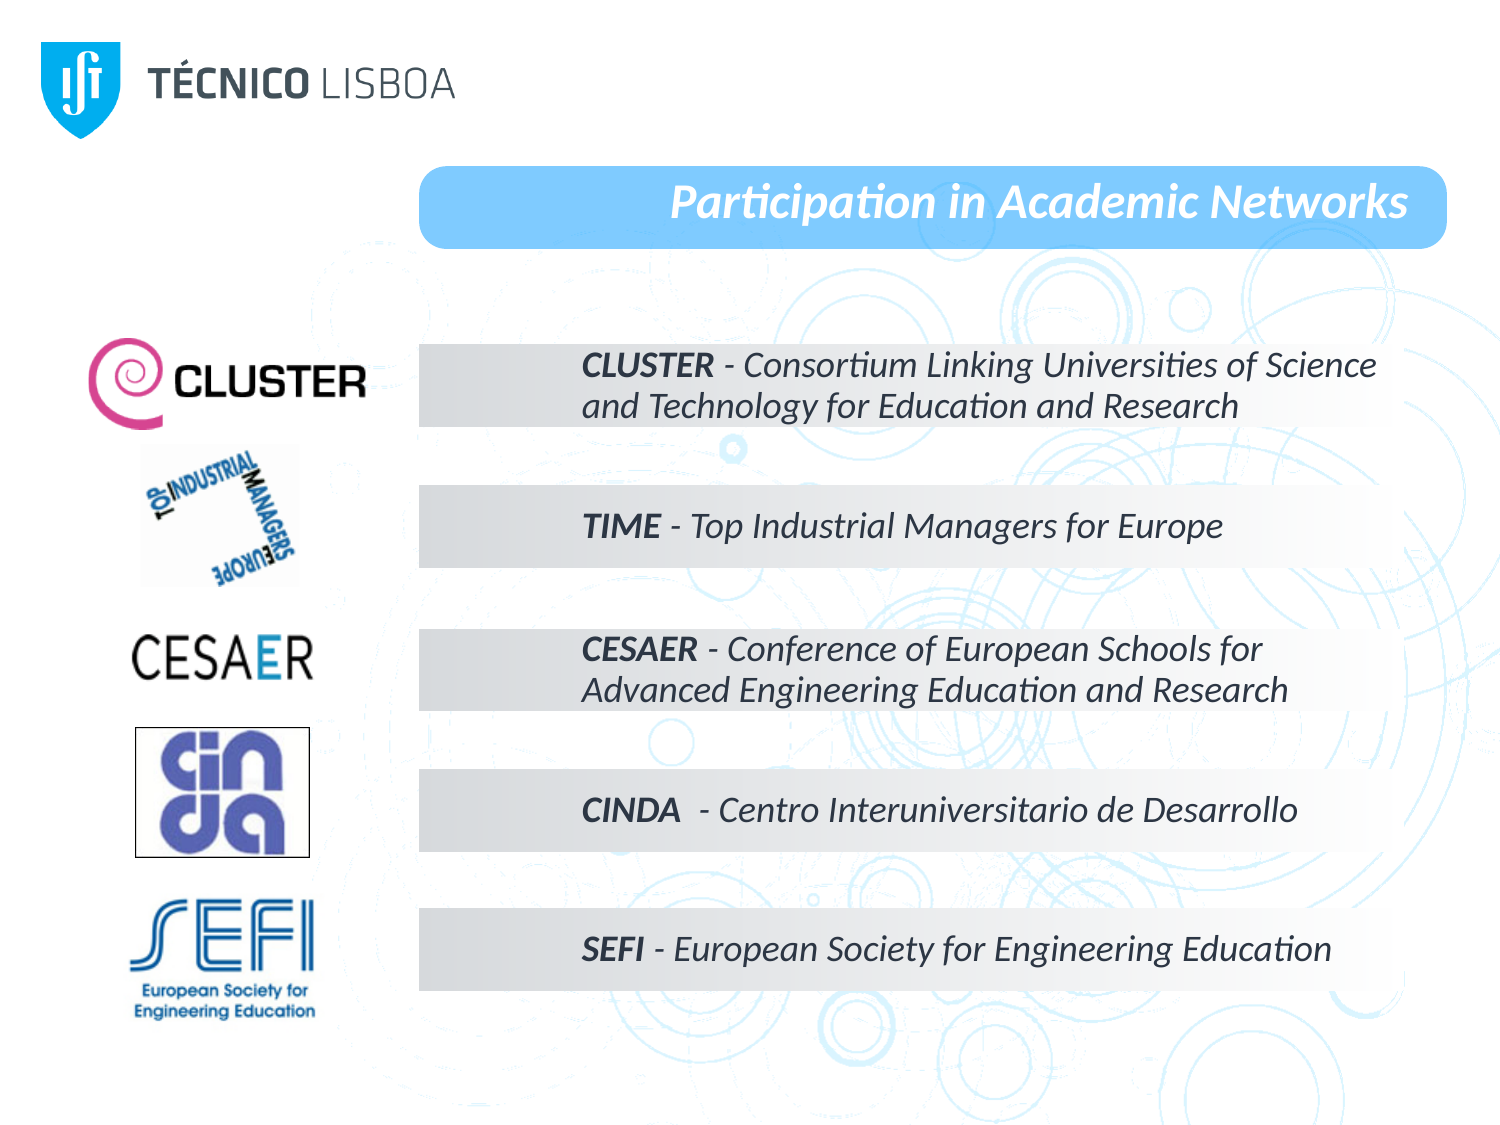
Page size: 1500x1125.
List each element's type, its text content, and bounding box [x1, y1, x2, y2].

text_box SEFI - European Society for Engineering Education [419, 908, 1404, 991]
picture [0, 0, 1500, 1125]
text_box CINDA - Centro Interuniversitario de Desarrollo [419, 769, 1404, 852]
text_box TIME - Top Industrial Managers for Europe [419, 485, 1404, 568]
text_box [418, 160, 1448, 250]
text_box CLUSTER - Consortium Linking Universities of Science and Technology for Education and Research [419, 344, 1404, 427]
text_box CESAER - Conference of European Schools for Advanced Engineering Education and Research [419, 629, 1404, 711]
